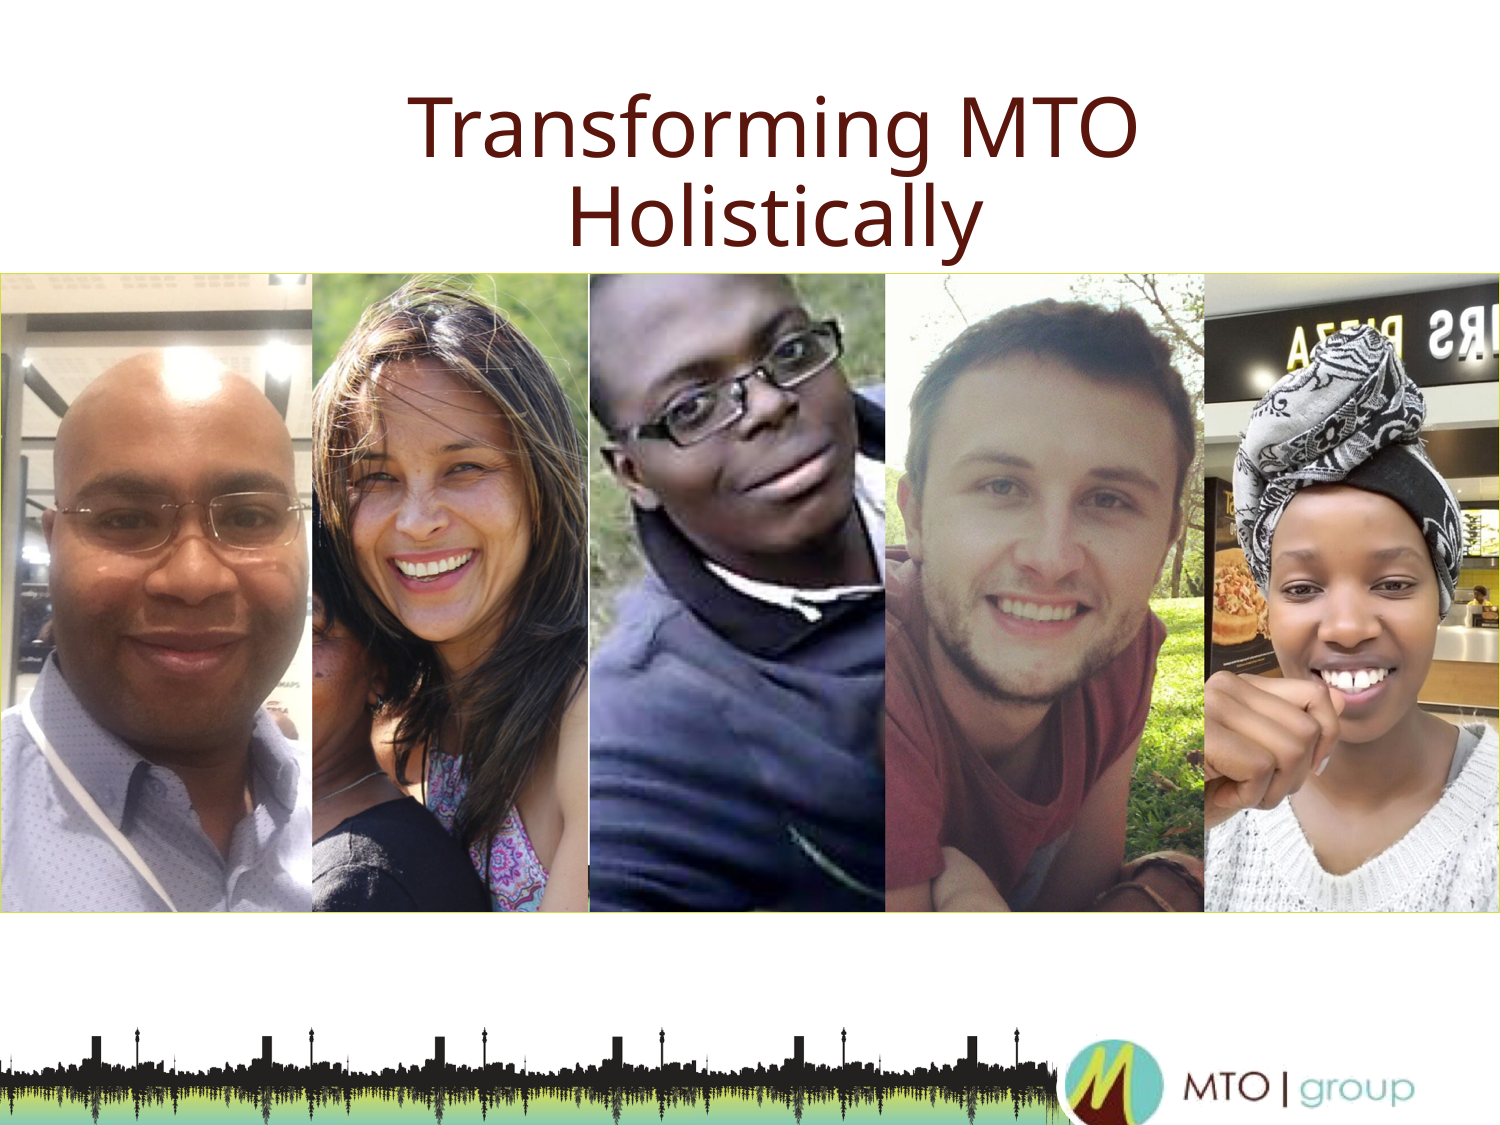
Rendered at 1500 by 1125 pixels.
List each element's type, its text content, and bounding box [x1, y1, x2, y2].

subtitle Transforming MTO Holistically [215, 77, 1334, 169]
picture [0, 1011, 1500, 1125]
picture [0, 273, 1500, 913]
